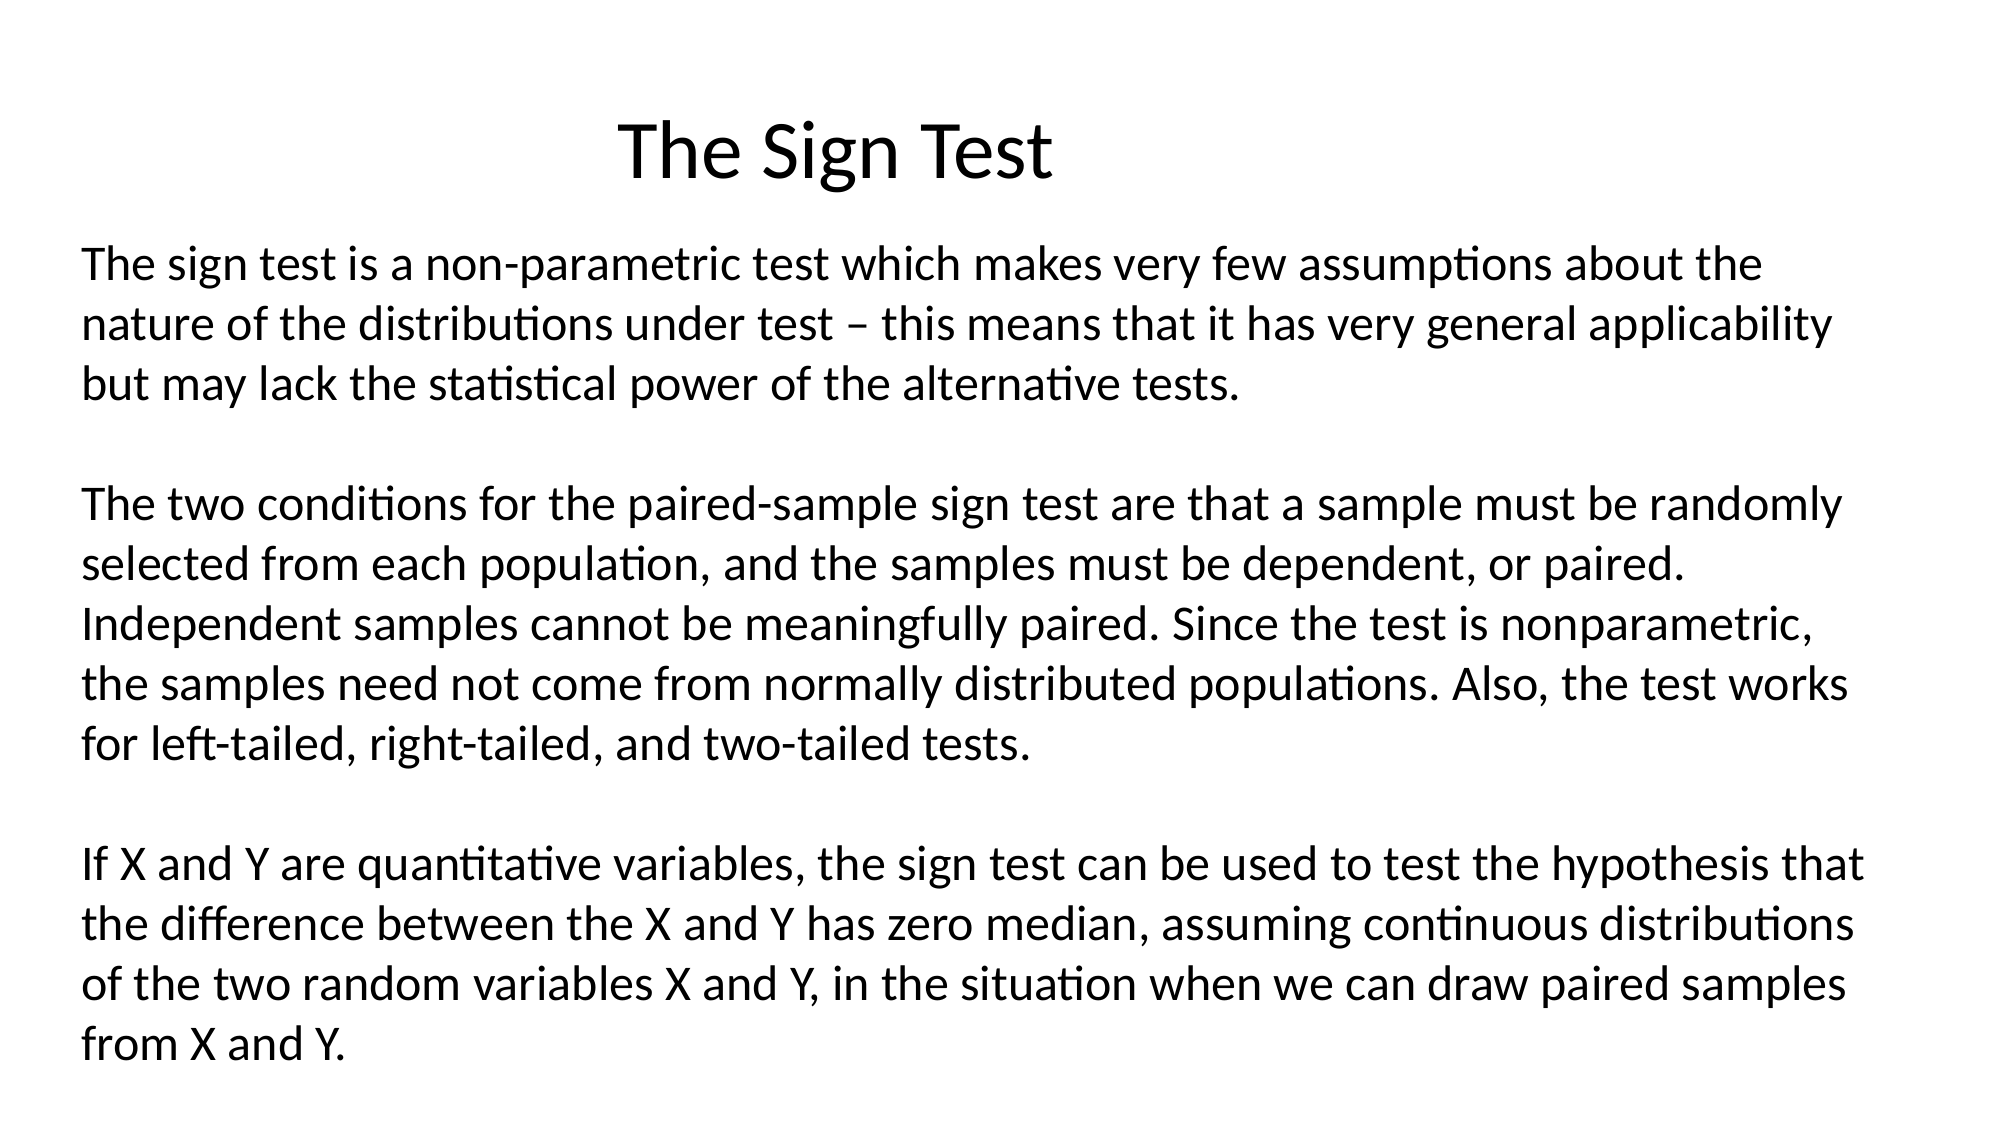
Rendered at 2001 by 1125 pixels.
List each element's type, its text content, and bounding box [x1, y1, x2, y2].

text_box The Sign Test [602, 87, 1070, 203]
text_box The sign test is a non-parametric test which makes very few assumptions about the nature of the distributions under test – this means that it has very general applicability but may lack the statistical power of the alternative tests. The two conditions for the paired-sample sign test are that a sample must be randomly selected from each population, and the samples must be dependent, or paired. Independent samples cannot be meaningfully paired. Since the test is nonparametric, the samples need not come from normally distributed populations. Also, the test works for left-tailed, right-tailed, and two-tailed tests. If X and Y are quantitative variables, the sign test can be used to test the hypothesis that the difference between the X and Y has zero median, assuming continuous distributions of the two random variables X and Y, in the situation when we can draw paired samples from X and Y. [66, 222, 1884, 1078]
